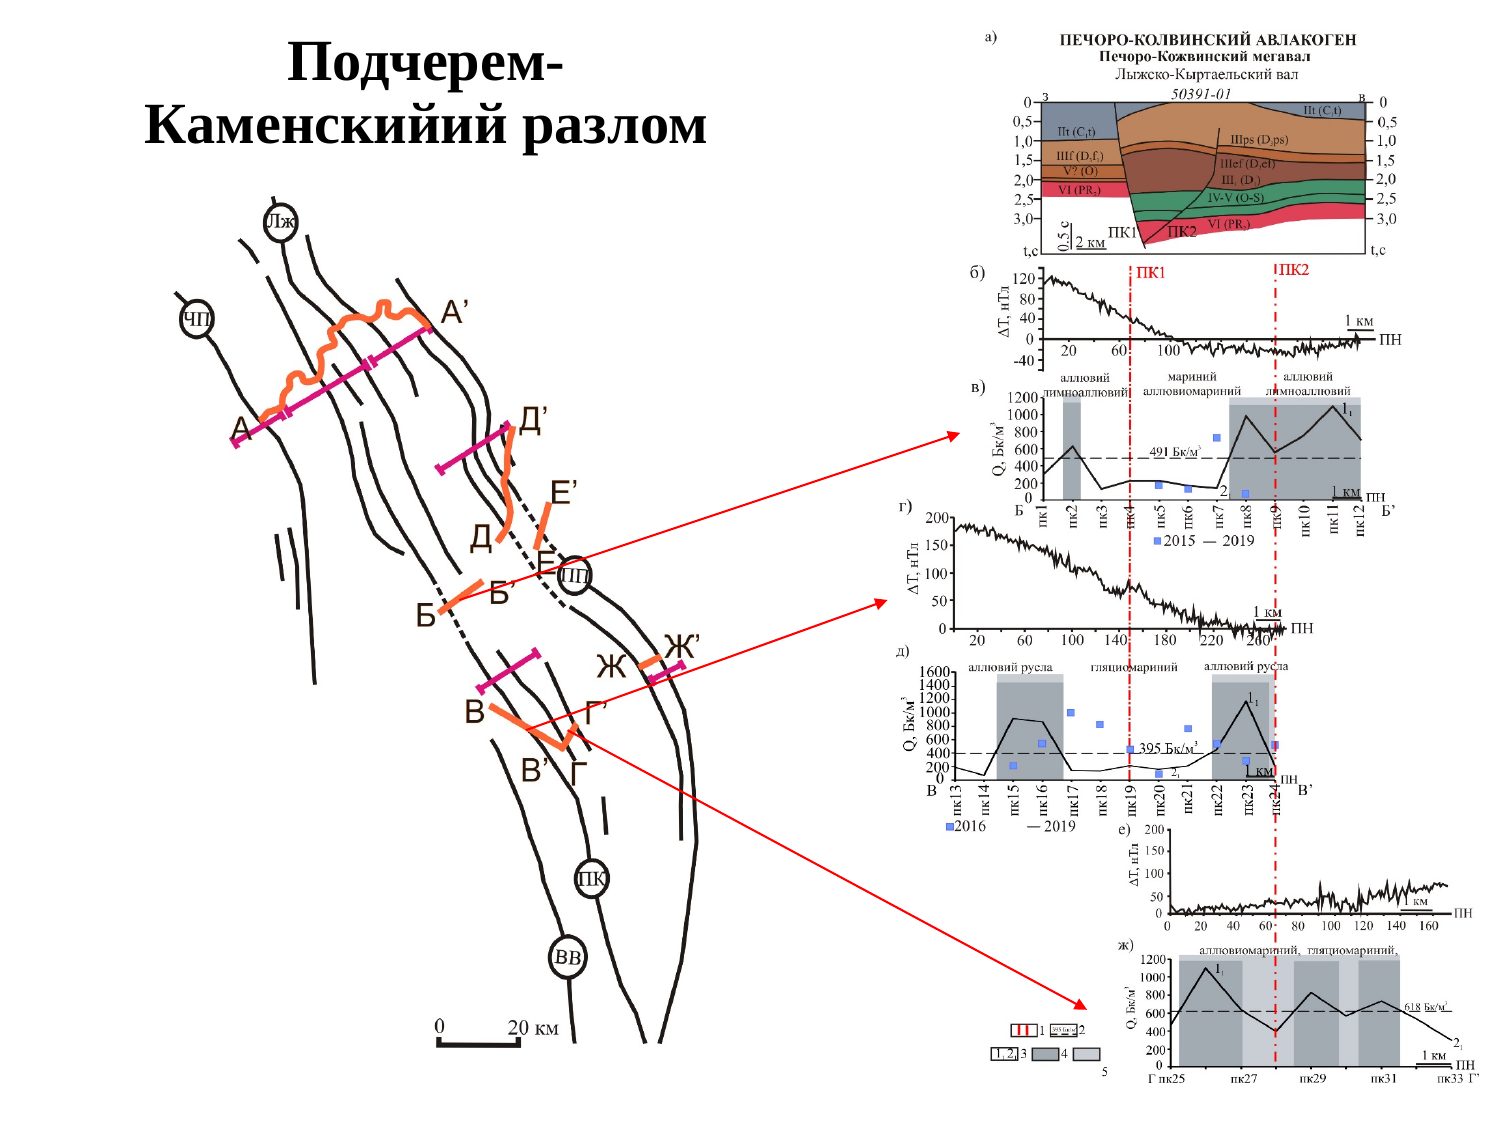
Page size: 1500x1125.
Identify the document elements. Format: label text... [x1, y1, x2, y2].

picture [173, 196, 699, 1048]
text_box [525, 599, 888, 731]
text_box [567, 730, 1088, 1010]
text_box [459, 432, 961, 600]
text_box Подчерем-Каменскийий разлом [102, 26, 751, 160]
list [896, 30, 1479, 1083]
